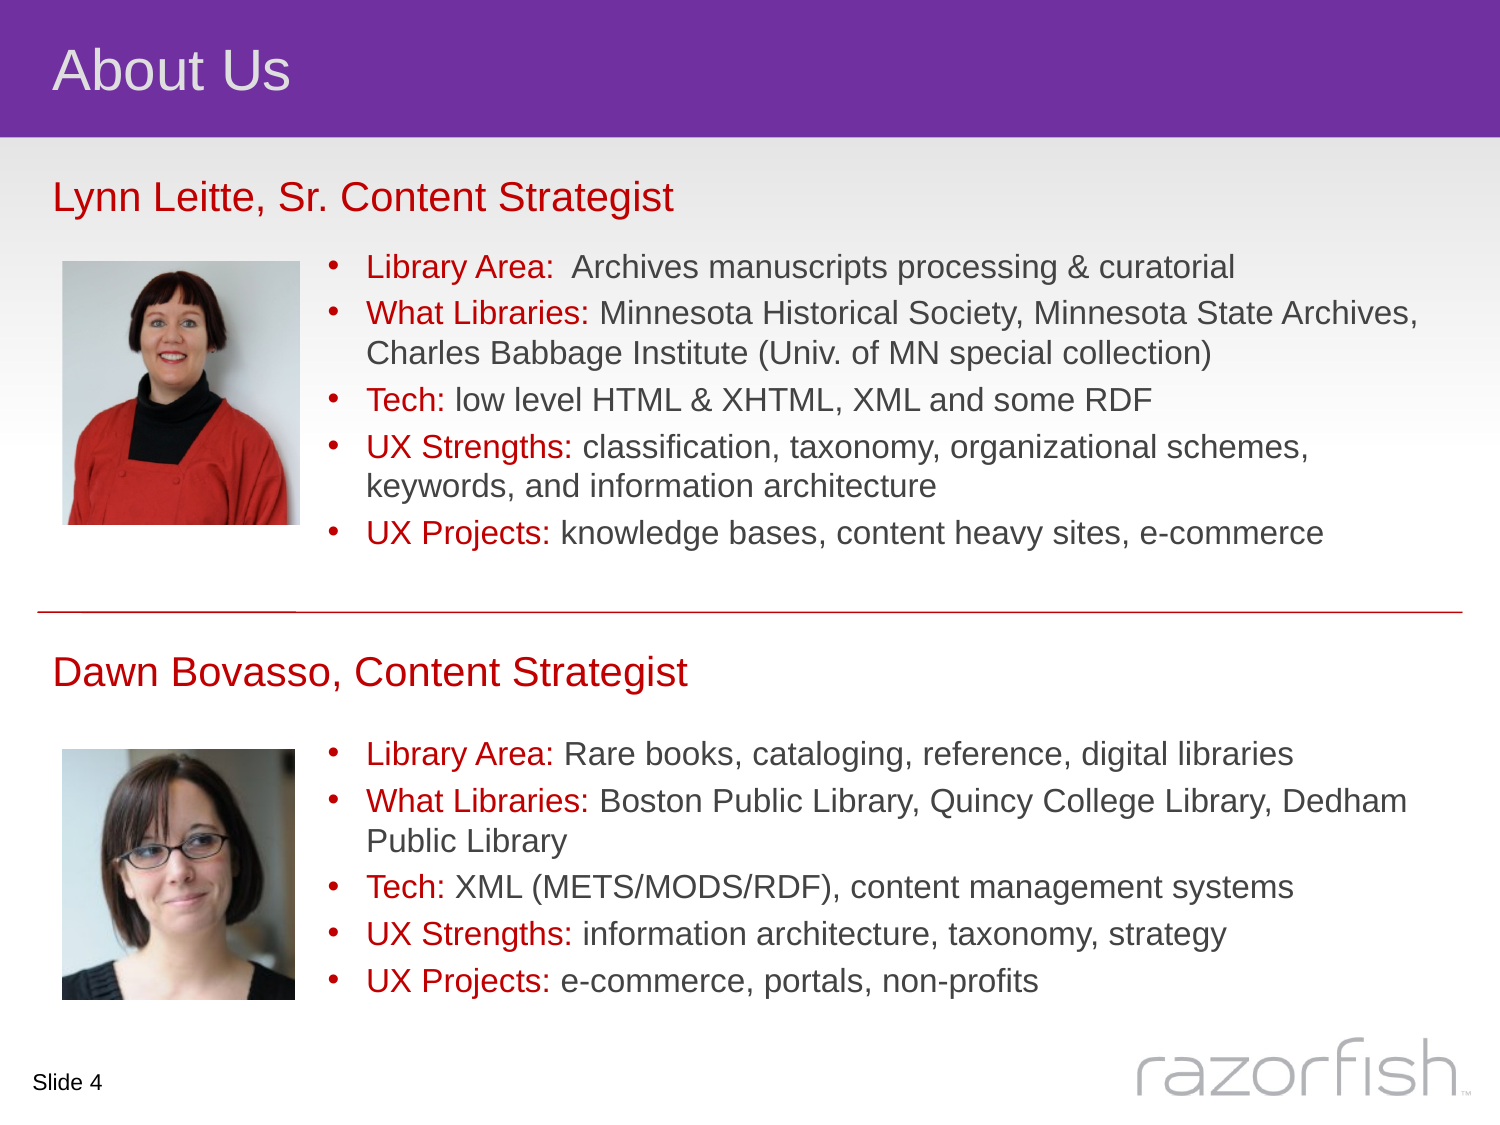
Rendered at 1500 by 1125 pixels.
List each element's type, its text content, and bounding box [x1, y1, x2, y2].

picture [1137, 1037, 1471, 1096]
slide_number Slide 4 [24, 1062, 201, 1101]
text_box [0, 0, 1500, 138]
title About Us [37, 24, 1388, 113]
text_box Lynn Leitte, Sr. Content Strategist [37, 162, 1463, 228]
picture [62, 749, 296, 1001]
text_box Dawn Bovasso, Content Strategist [37, 637, 1463, 703]
list Library Area: Archives manuscripts processing & curatorial What Libraries: Minnesota Historical Society, Minnesota State Archives, Charles Babbage Institute (Univ. of MN special collection) Tech: low level HTML & XHTML, XML and some RDF UX Strengths: classification, taxonomy, organizational schemes, keywords, and information architecture UX Projects: knowledge bases, content heavy sites, e-commerce [312, 237, 1476, 613]
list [62, 260, 301, 526]
text_box Library Area: Rare books, cataloging, reference, digital libraries What Libraries: Boston Public Library, Quincy College Library, Dedham Public Library Tech: XML (METS/MODS/RDF), content management systems UX Strengths: information architecture, taxonomy, strategy UX Projects: e-commerce, portals, non-profits [312, 725, 1500, 1050]
